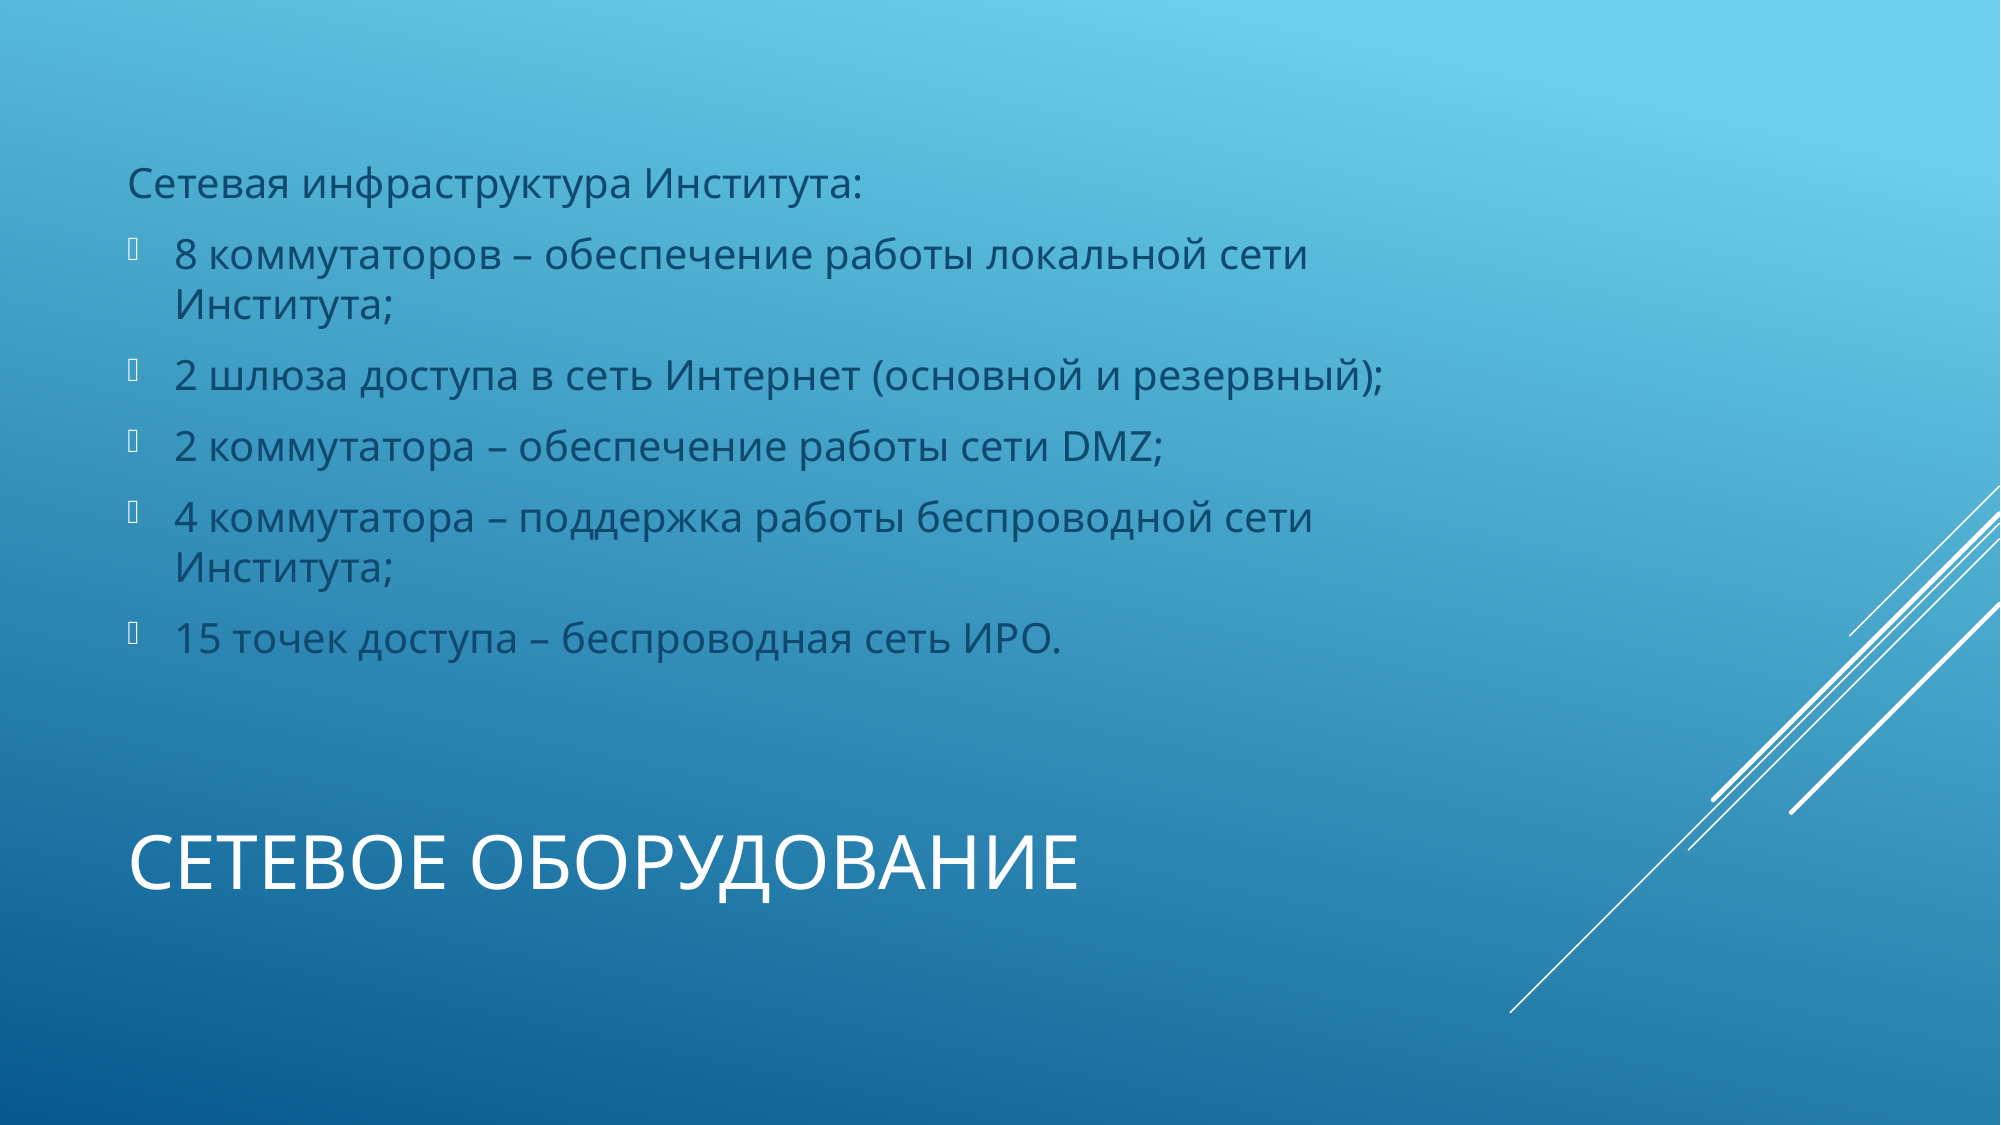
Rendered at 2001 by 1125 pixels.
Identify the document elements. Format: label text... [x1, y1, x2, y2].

title Сетевое оборудование [112, 736, 1513, 984]
list Сетевая инфраструктура Института: 8 коммутаторов – обеспечение работы локальной сети Института; 2 шлюза доступа в сеть Интернет (основной и резервный); 2 коммутатора – обеспечение работы сети DMZ; 4 коммутатора – поддержка работы беспроводной сети Института; 15 точек доступа – беспроводная сеть ИРО. [112, 112, 1513, 706]
